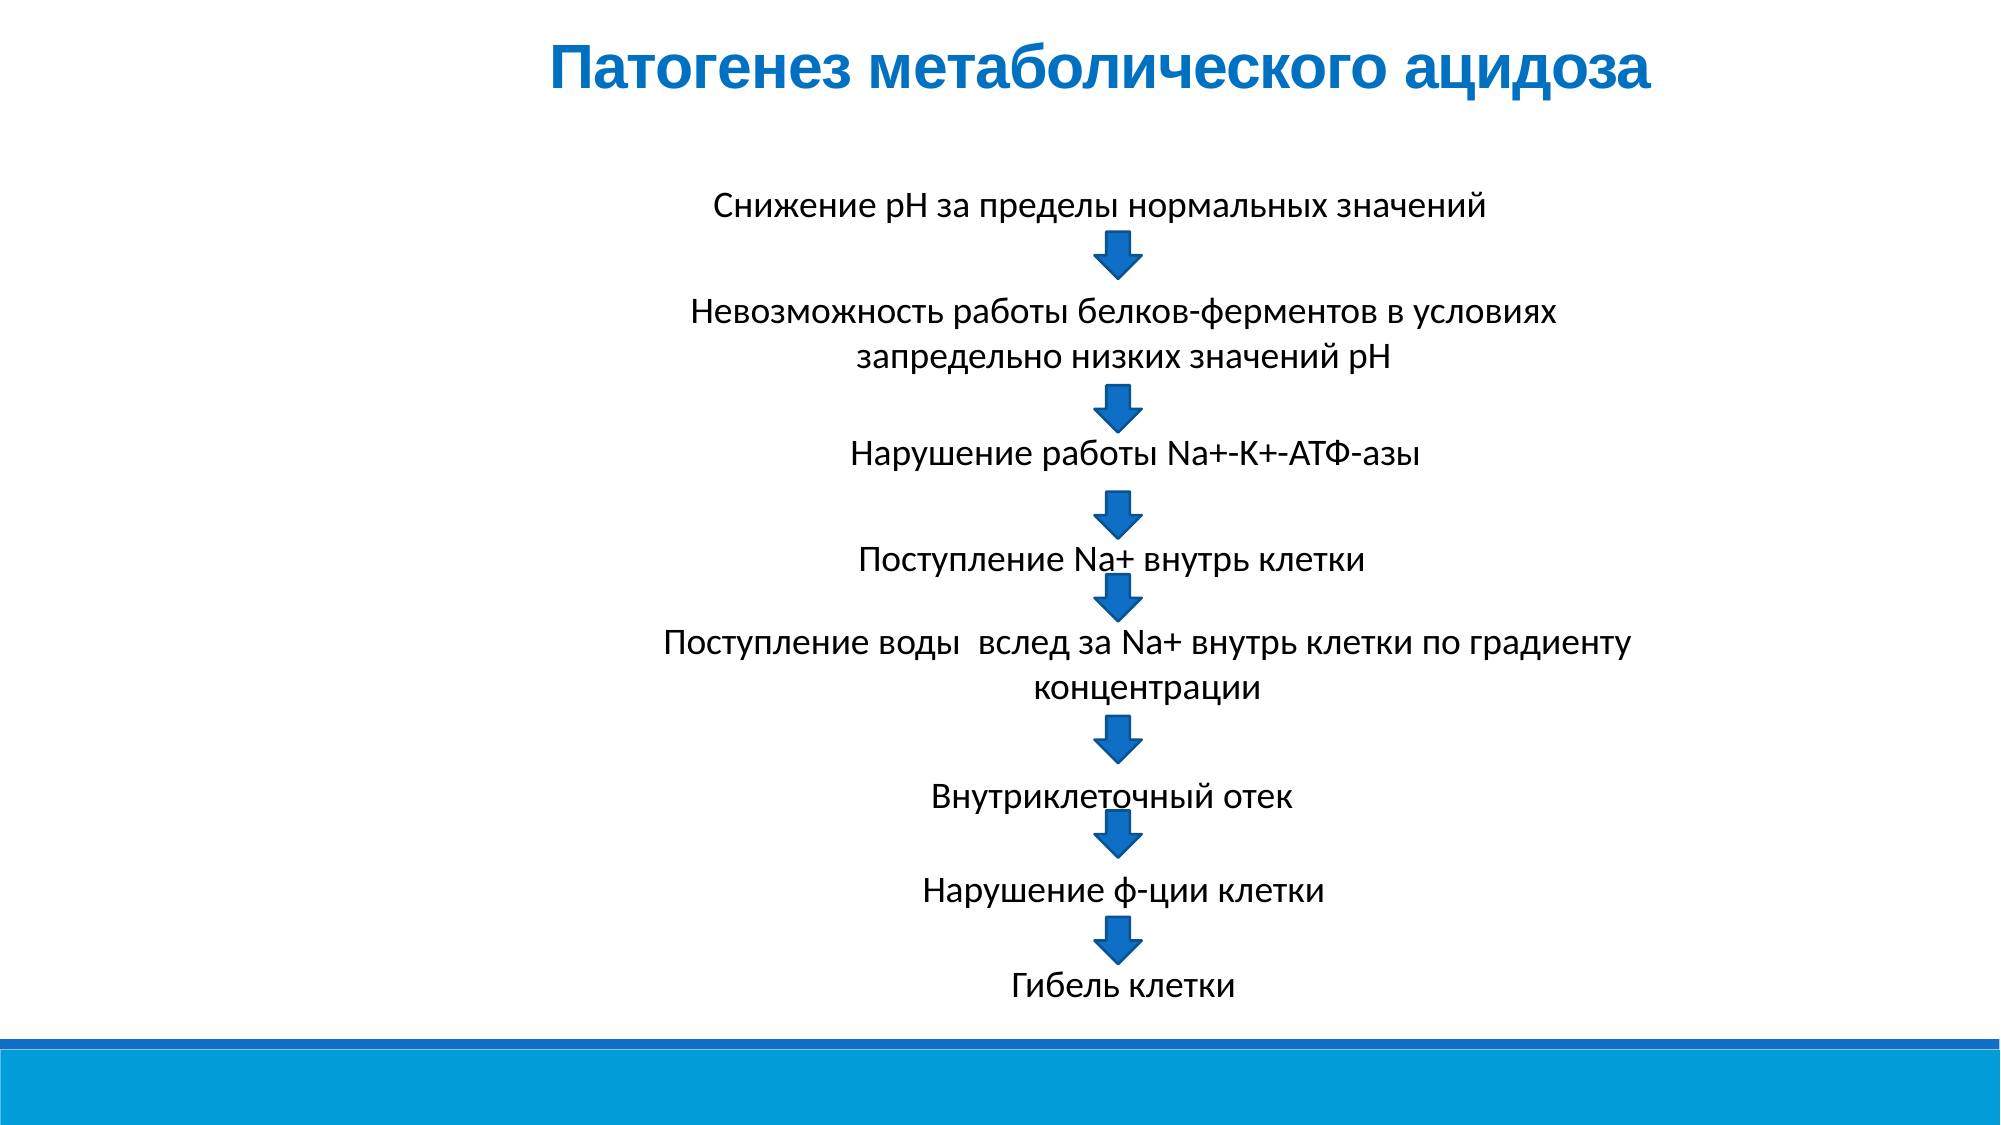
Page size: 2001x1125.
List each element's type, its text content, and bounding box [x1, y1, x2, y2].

text_box [1093, 915, 1143, 965]
text_box Снижение рН за пределы нормальных значений [586, 172, 1615, 233]
text_box Внутриклеточный отек [740, 763, 1485, 823]
text_box [1093, 490, 1143, 540]
text_box [1093, 230, 1143, 280]
text_box [1093, 714, 1143, 765]
title Патогенез метаболического ацидоза [485, 16, 1716, 109]
text_box Поступление воды вслед за Na+ внутрь клетки по градиенту концентрации [633, 609, 1662, 715]
text_box Невозможность работы белков-ферментов в условиях запредельно низких значений рН [610, 278, 1638, 384]
text_box [1093, 809, 1143, 859]
text_box Нарушение работы Na+-K+-АТФ-азы [621, 420, 1650, 481]
text_box Поступление Na+ внутрь клетки [598, 527, 1626, 587]
text_box Нарушение ф-ции клетки [610, 857, 1638, 918]
text_box [1093, 383, 1143, 434]
text_box [1093, 572, 1143, 623]
text_box Гибель клетки [610, 952, 1638, 1012]
